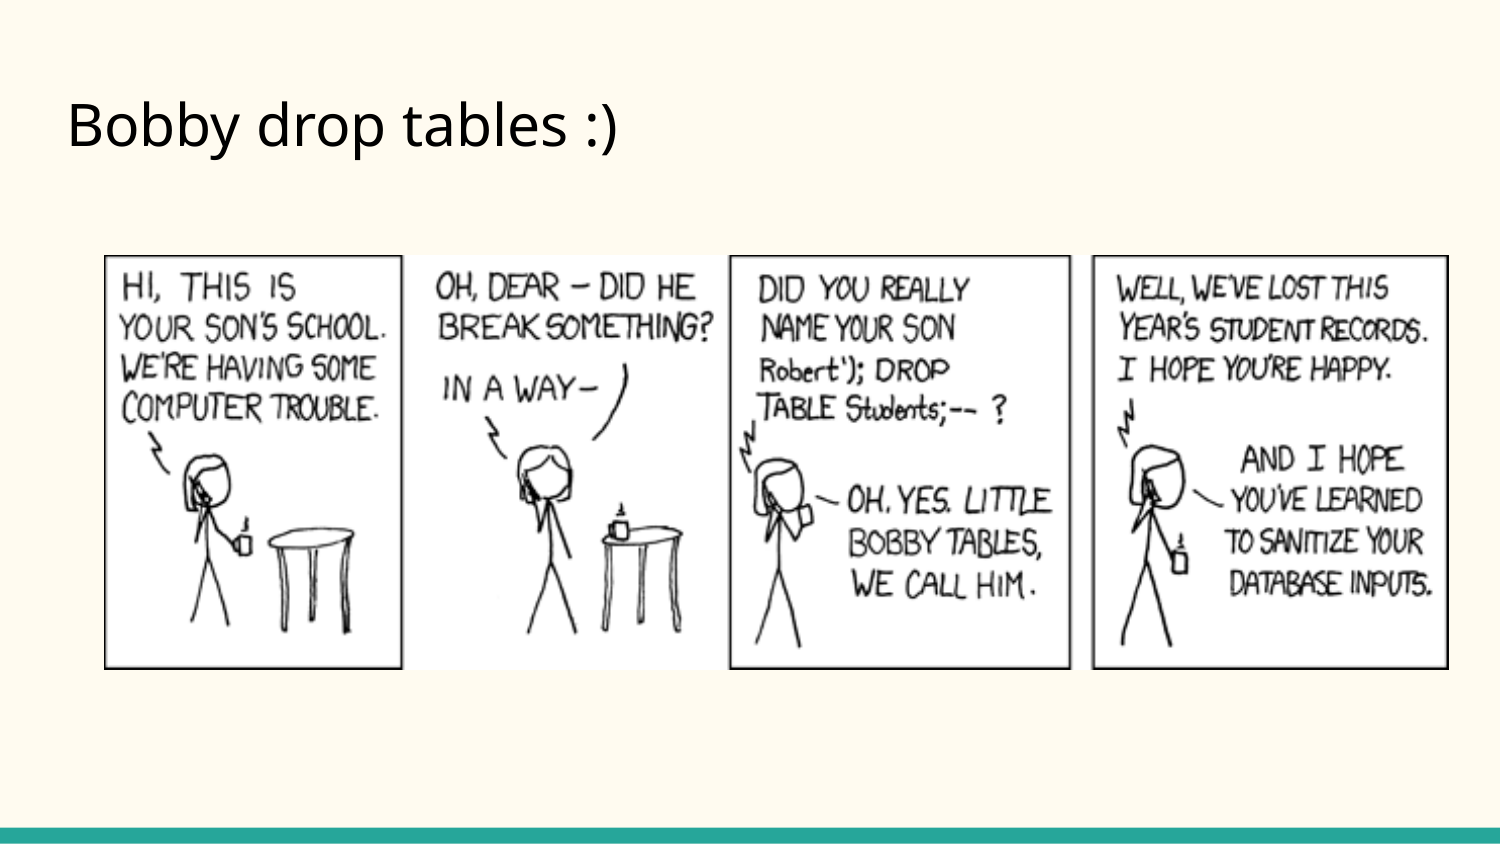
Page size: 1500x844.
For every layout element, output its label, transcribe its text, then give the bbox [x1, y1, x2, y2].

picture [104, 255, 1450, 670]
title Bobby drop tables :) [51, 72, 1449, 174]
